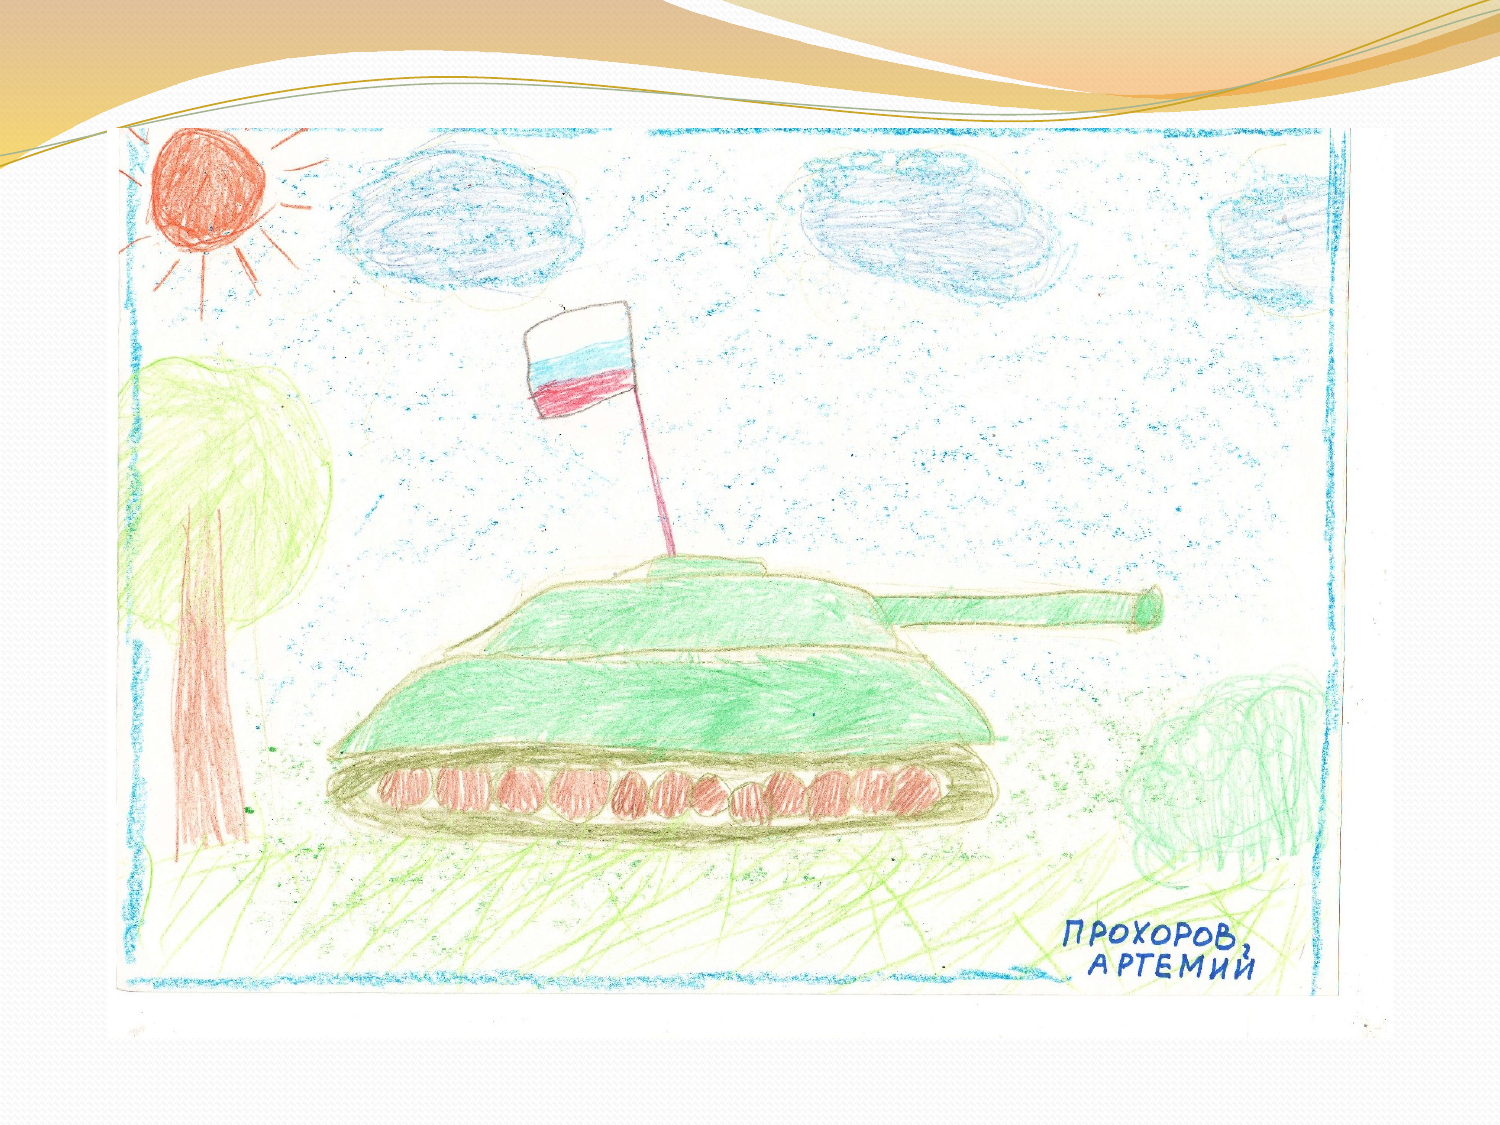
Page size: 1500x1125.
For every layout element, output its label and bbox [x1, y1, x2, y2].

list [106, 128, 1394, 1038]
